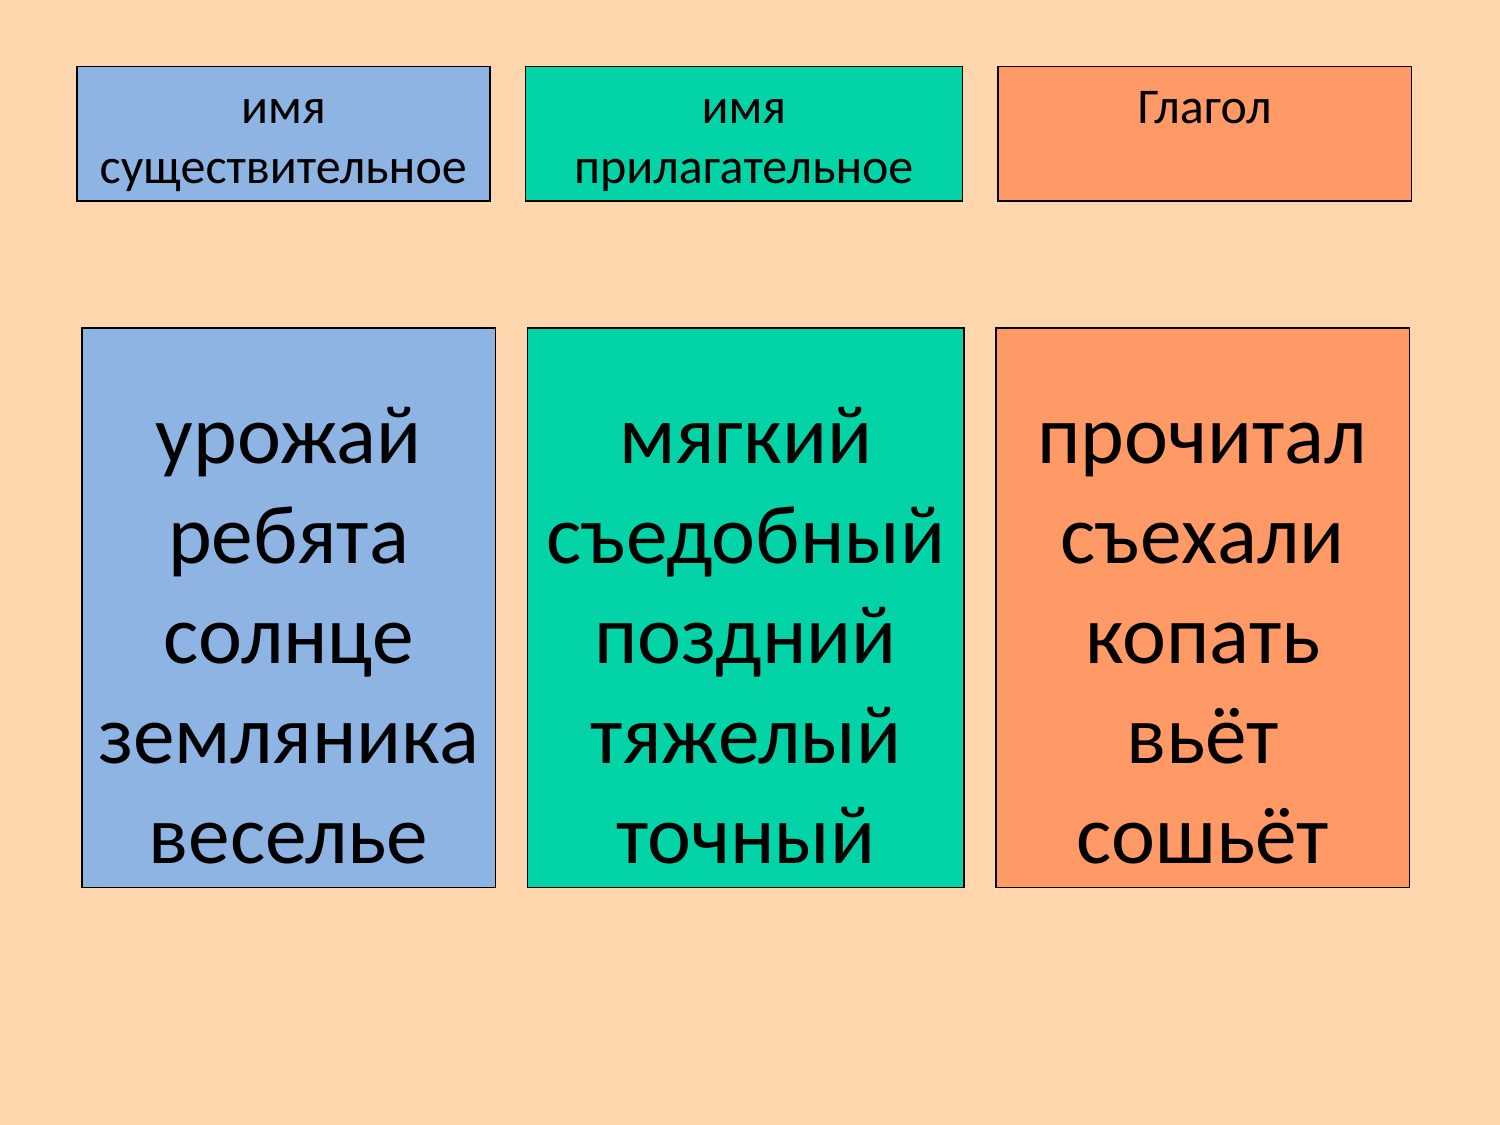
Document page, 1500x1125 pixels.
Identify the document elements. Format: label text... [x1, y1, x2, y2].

text_box имя существительное [76, 66, 490, 202]
text_box имя прилагательное [525, 66, 963, 202]
text_box прочитал съехали копать вьёт сошьёт [996, 328, 1410, 888]
text_box мягкий съедобный поздний тяжелый точный [527, 328, 965, 888]
text_box Глагол [998, 66, 1412, 202]
text_box урожай ребята солнце земляника веселье [82, 328, 496, 888]
